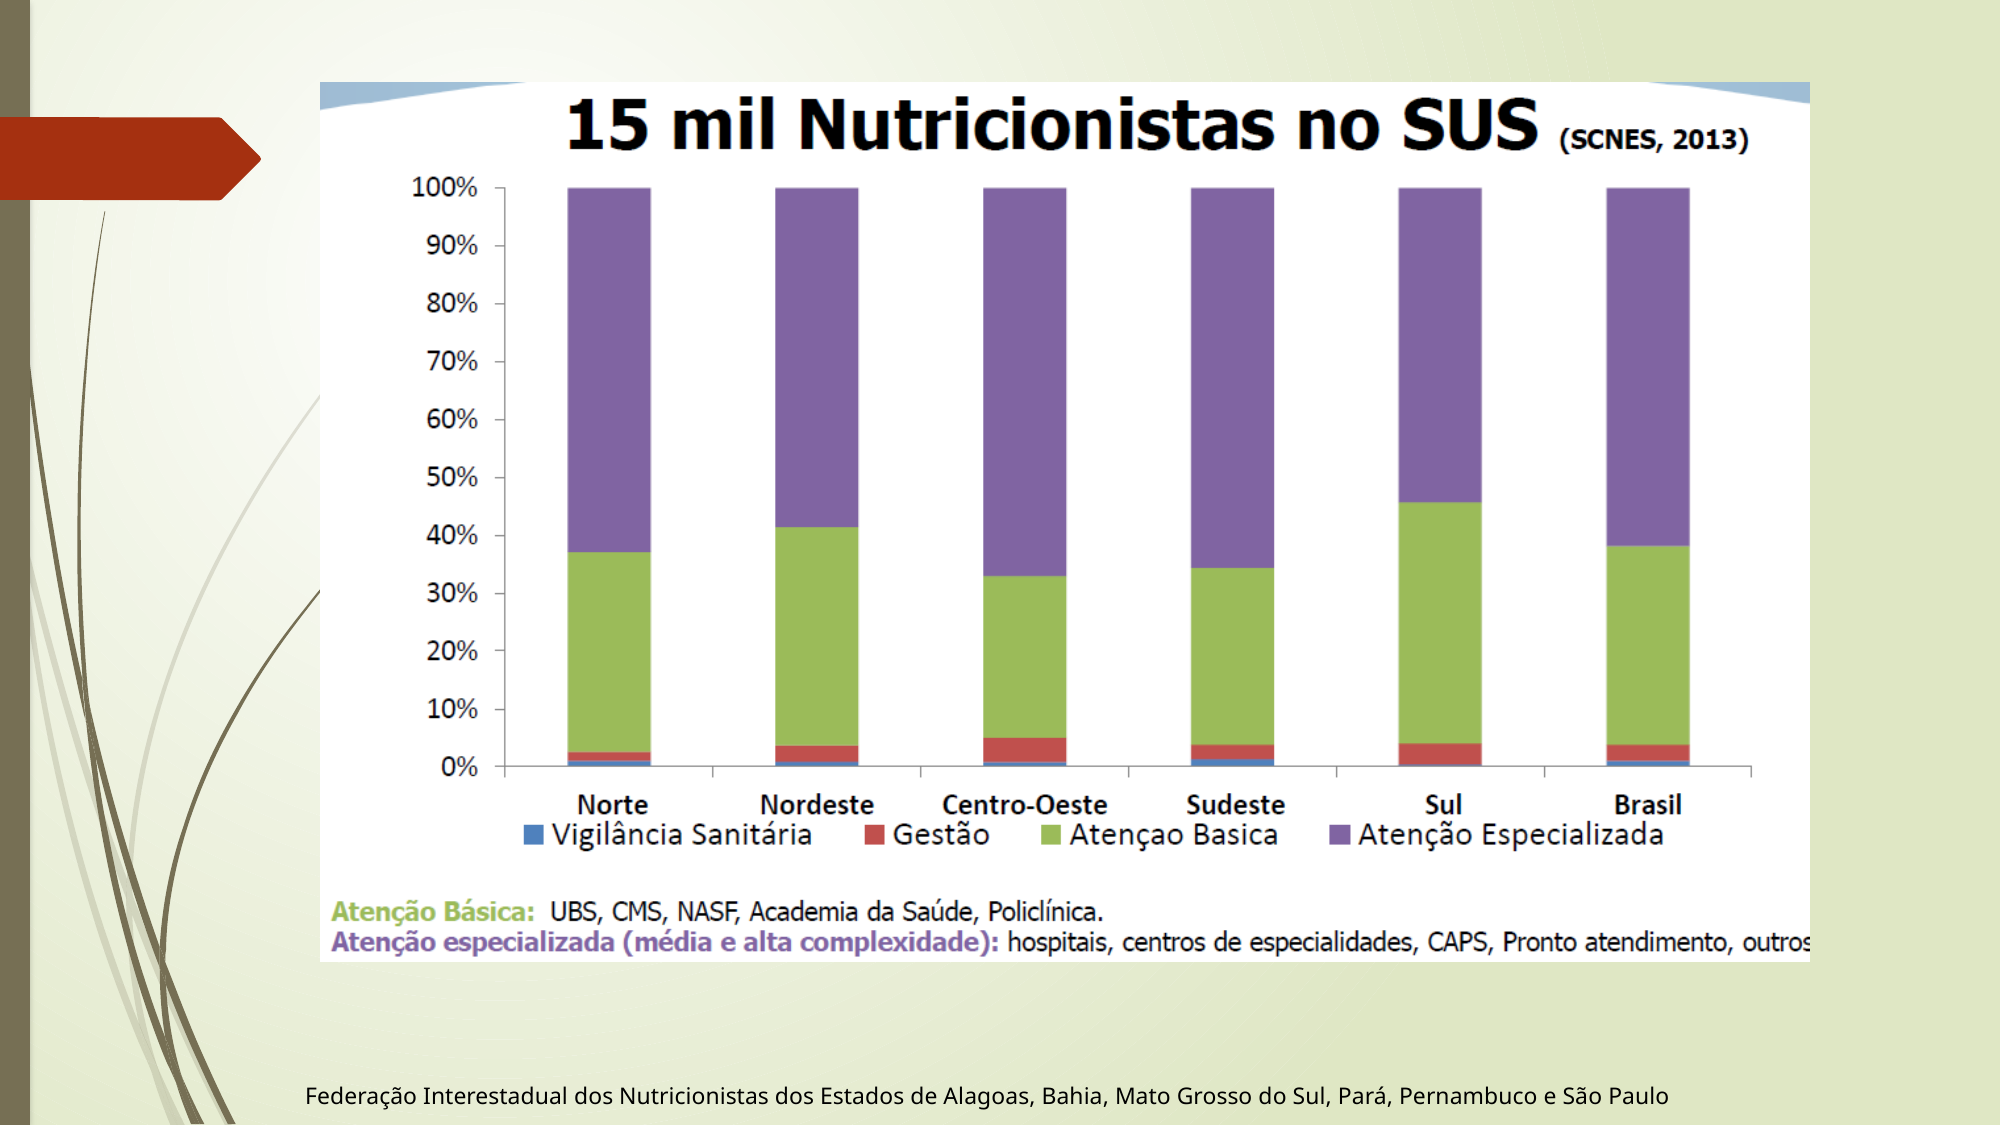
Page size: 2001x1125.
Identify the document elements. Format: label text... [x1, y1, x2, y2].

text_box Federação Interestadual dos Nutricionistas dos Estados de Alagoas, Bahia, Mato Grosso do Sul, Pará, Pernambuco e São Paulo [290, 1073, 2000, 1117]
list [320, 82, 1810, 962]
